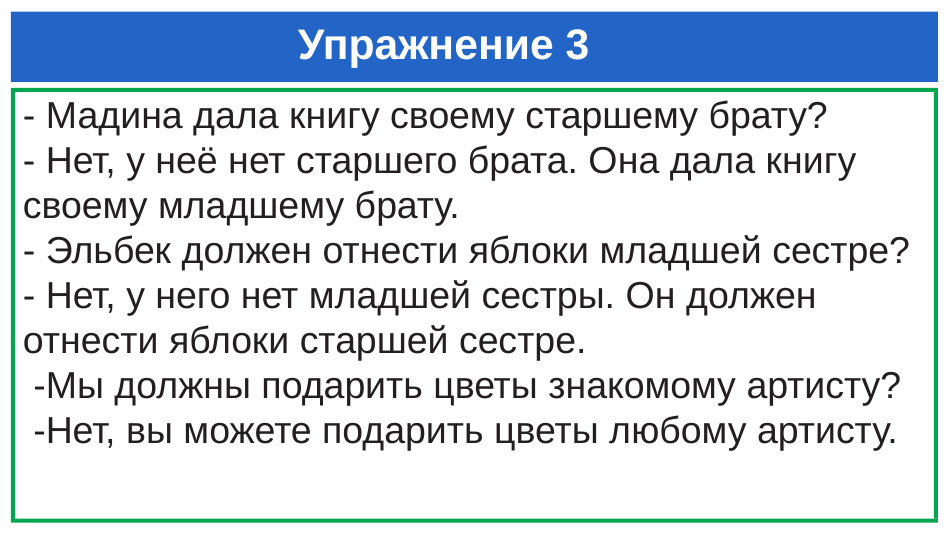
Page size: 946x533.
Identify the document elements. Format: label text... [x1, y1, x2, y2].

title Упражнение 3 [297, 16, 897, 69]
list - Мадина дала книгу своему старшему брату? - Нет, у неё нет старшего брата. Она дала книгу своему младшему брату. - Эльбек должен отнести яблоки младшей сестре? - Нет, у него нет младшей сестры. Он должен отнести яблоки старшей сестре. -Мы должны подарить цветы знакомому артисту? -Нет, вы можете подарить цветы любому артисту. [22, 91, 923, 495]
